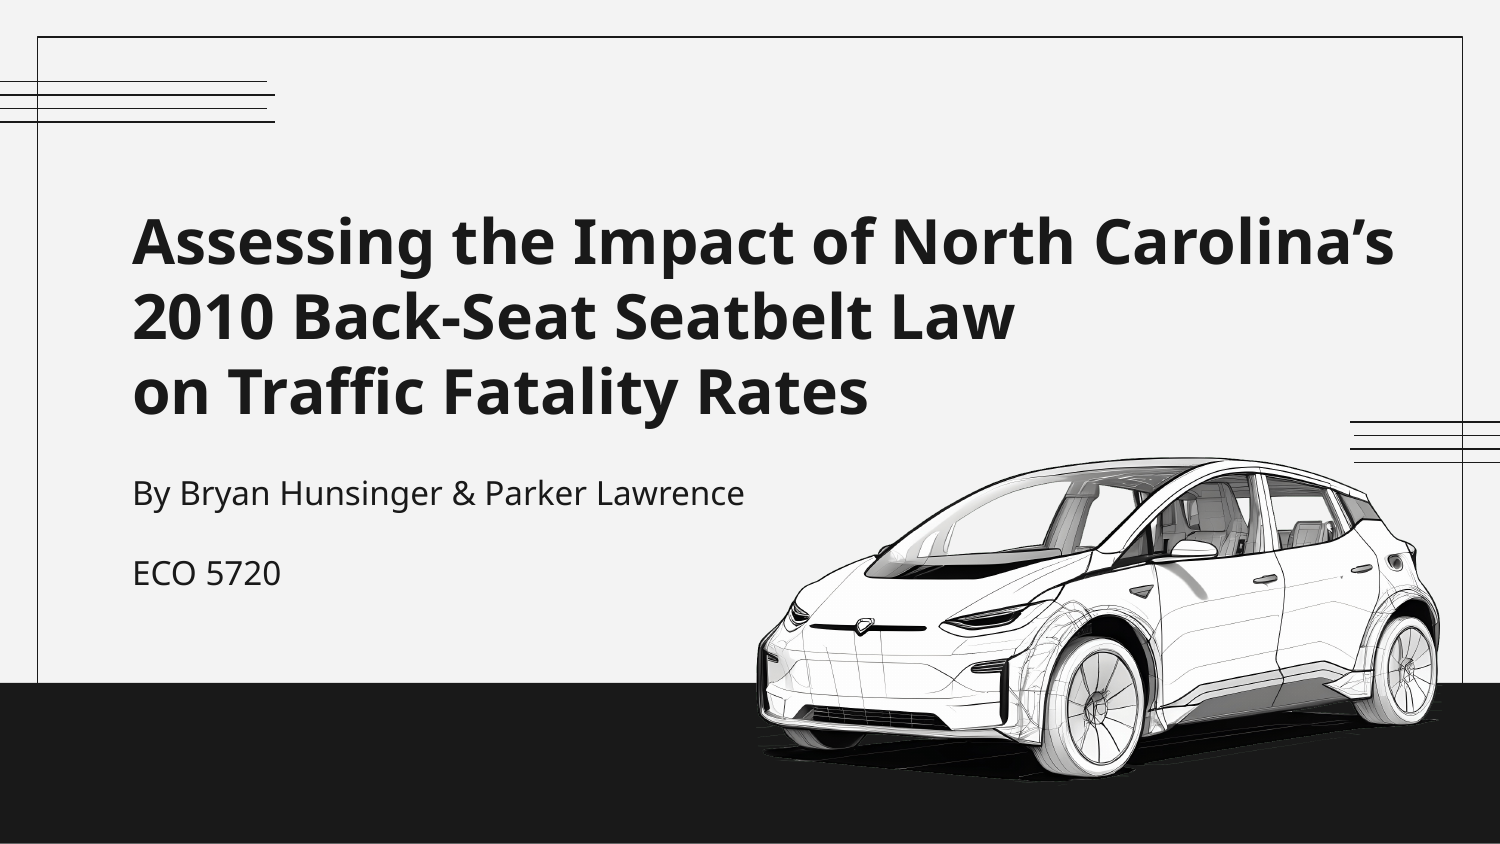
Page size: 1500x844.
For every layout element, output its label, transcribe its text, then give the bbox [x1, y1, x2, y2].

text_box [1349, 421, 1500, 463]
subtitle By Bryan Hunsinger & Parker Lawrence ECO 5720 [116, 457, 711, 536]
picture [716, 441, 1481, 799]
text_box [0, 81, 276, 123]
title Assessing the Impact of North Carolina’s 2010 Back-Seat Seatbelt Law on Traffic Fatality Rates [116, 177, 1428, 442]
